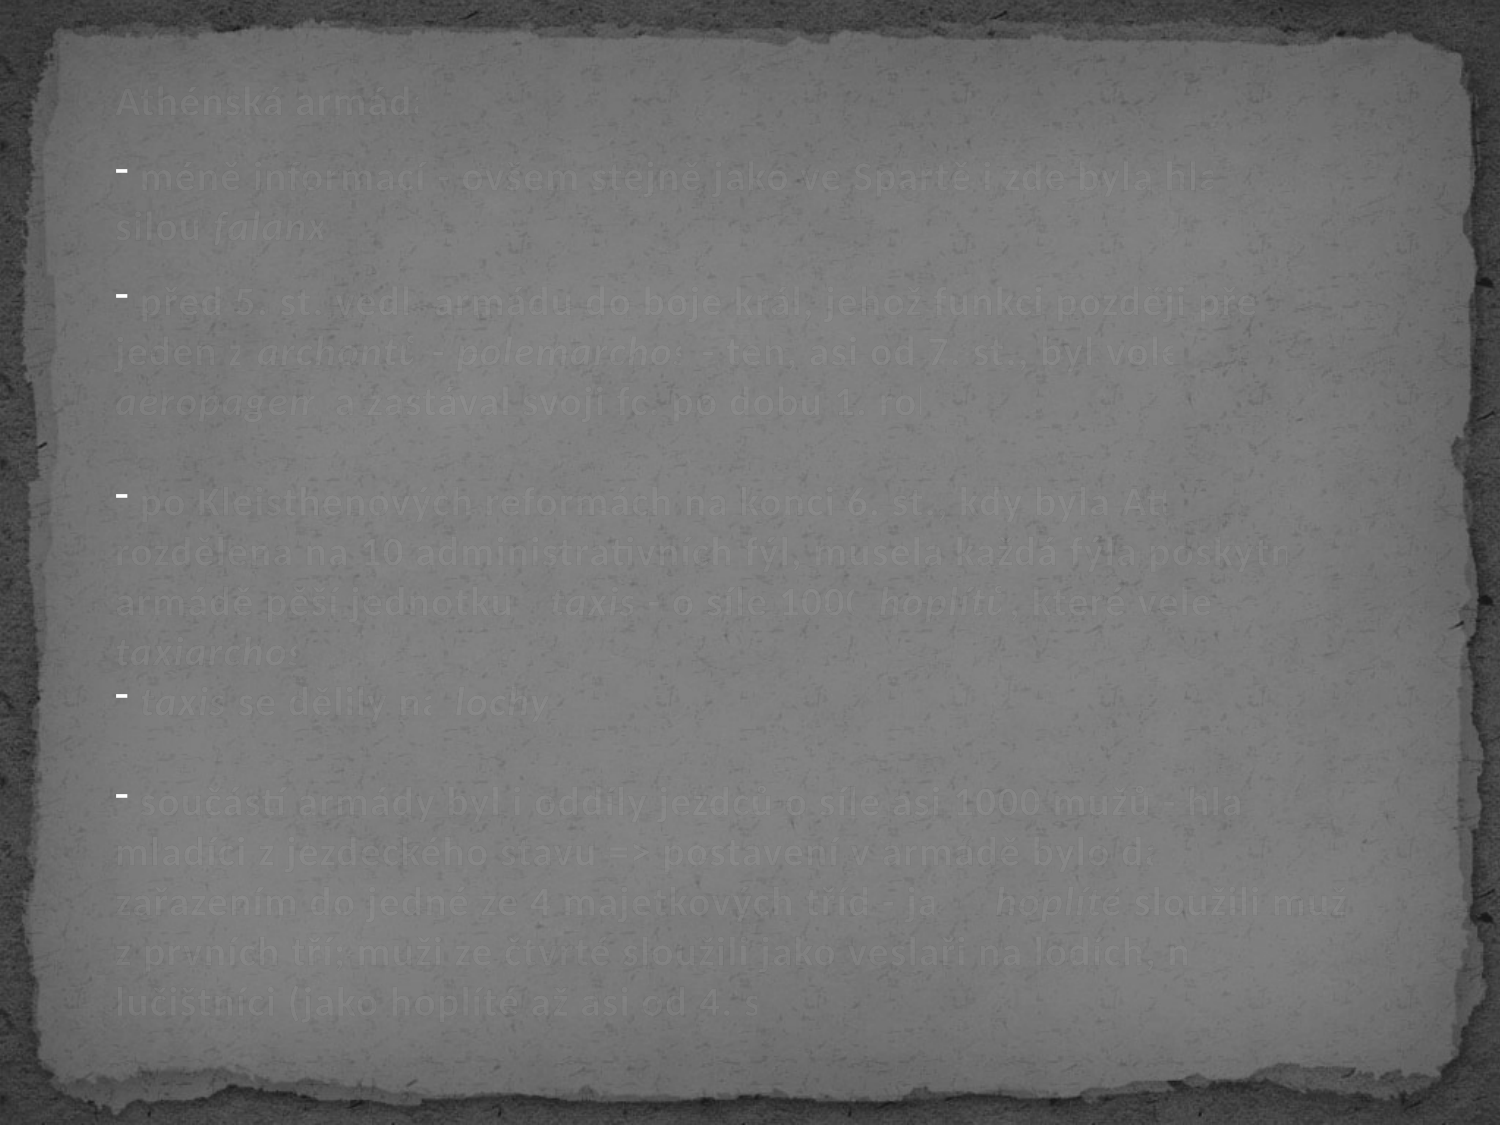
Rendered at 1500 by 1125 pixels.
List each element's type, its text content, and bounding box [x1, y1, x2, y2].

text_box Athénská armáda méně informací - ovšem stejně jako ve Spartě i zde byla hlavní silou falanx před 5. st. vedl armádu do boje král, jehož funkci později převzal jeden z archontů - polemarchos - ten, asi od 7. st., byl volen aeropagem a zastával svoji fc. po dobu 1. roku po Kleisthenových reformách na konci 6. st., kdy byla Attika rozdělena na 10 administrativních fýl, musela každá fýla poskytnout armádě pěší jednotku - taxis - o síle 1000 hoplítů, které velel taxiarchos taxis se dělily na lochy součástí armády byl i oddíly jezdců o síle asi 1000 mužů - hlavně mladíci z jezdeckého stavu => postavení v armádě bylo dáno zařazením do jedné ze 4 majetkových tříd - jako hoplíté sloužili muži z prvních tří; muži ze čtvrté sloužili jako veslaři na lodích, nebo lučištníci (jako hoplíté až asi od 4. st.) [100, 66, 1388, 1082]
